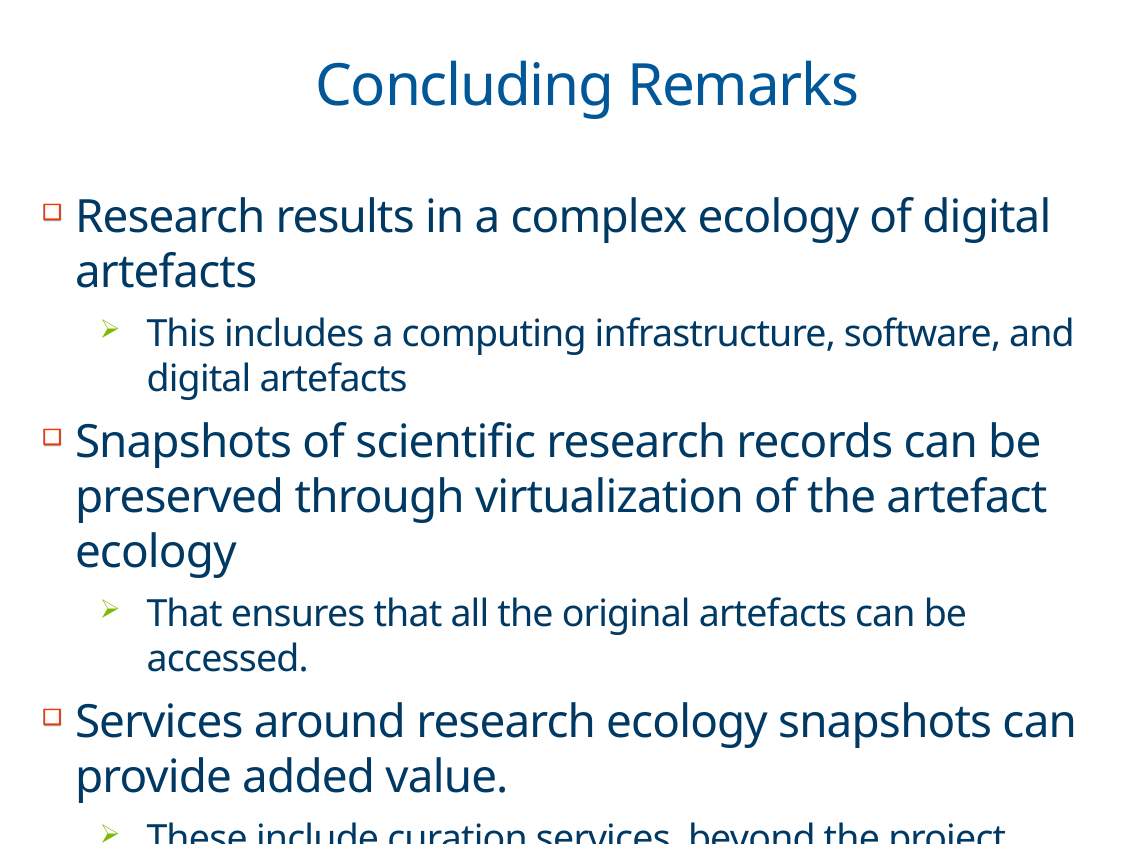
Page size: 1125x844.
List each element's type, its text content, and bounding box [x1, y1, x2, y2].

text_box Concluding Remarks [304, 41, 871, 123]
picture [43, 203, 62, 226]
picture [43, 428, 62, 451]
picture [43, 708, 62, 731]
text_box Research results in a complex ecology of digital artefacts This includes a computing infrastructure, software, and digital artefacts Snapshots of scientific research records can be preserved through virtualization of the artefact ecology That ensures that all the original artefacts can be accessed. Services around research ecology snapshots can provide added value. These include curation services, beyond the project descriptions provided by the specialist as part of research practices. [32, 181, 1122, 844]
